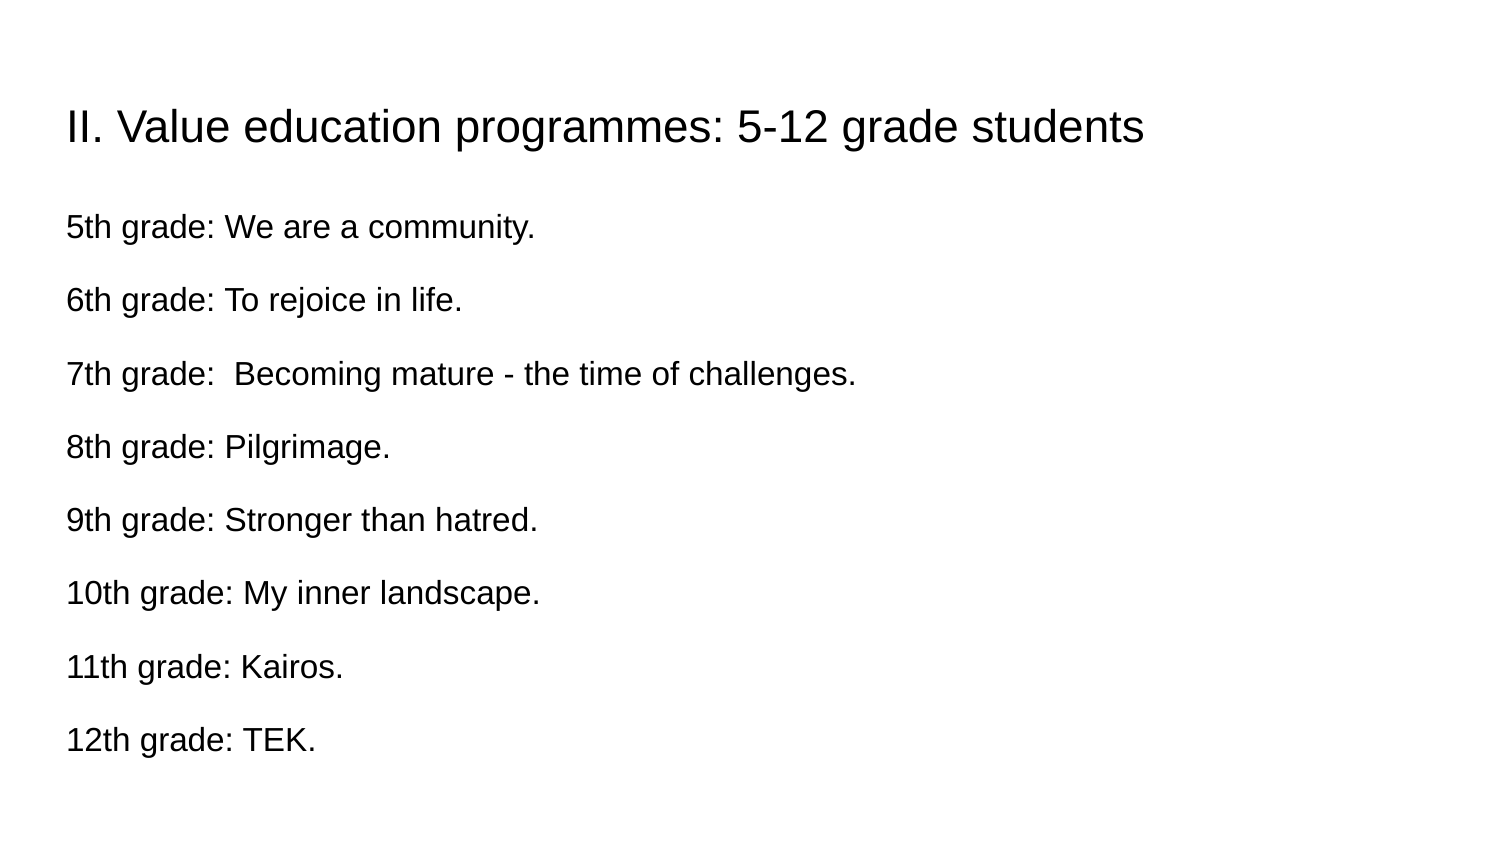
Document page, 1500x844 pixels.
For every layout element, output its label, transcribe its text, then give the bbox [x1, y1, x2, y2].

title II. Value education programmes: 5-12 grade students [51, 72, 1449, 167]
list 5th grade: We are a community. 6th grade: To rejoice in life. 7th grade: Becoming mature - the time of challenges. 8th grade: Pilgrimage. 9th grade: Stronger than hatred. 10th grade: My inner landscape. 11th grade: Kairos. 12th grade: TEK. [51, 190, 1449, 748]
